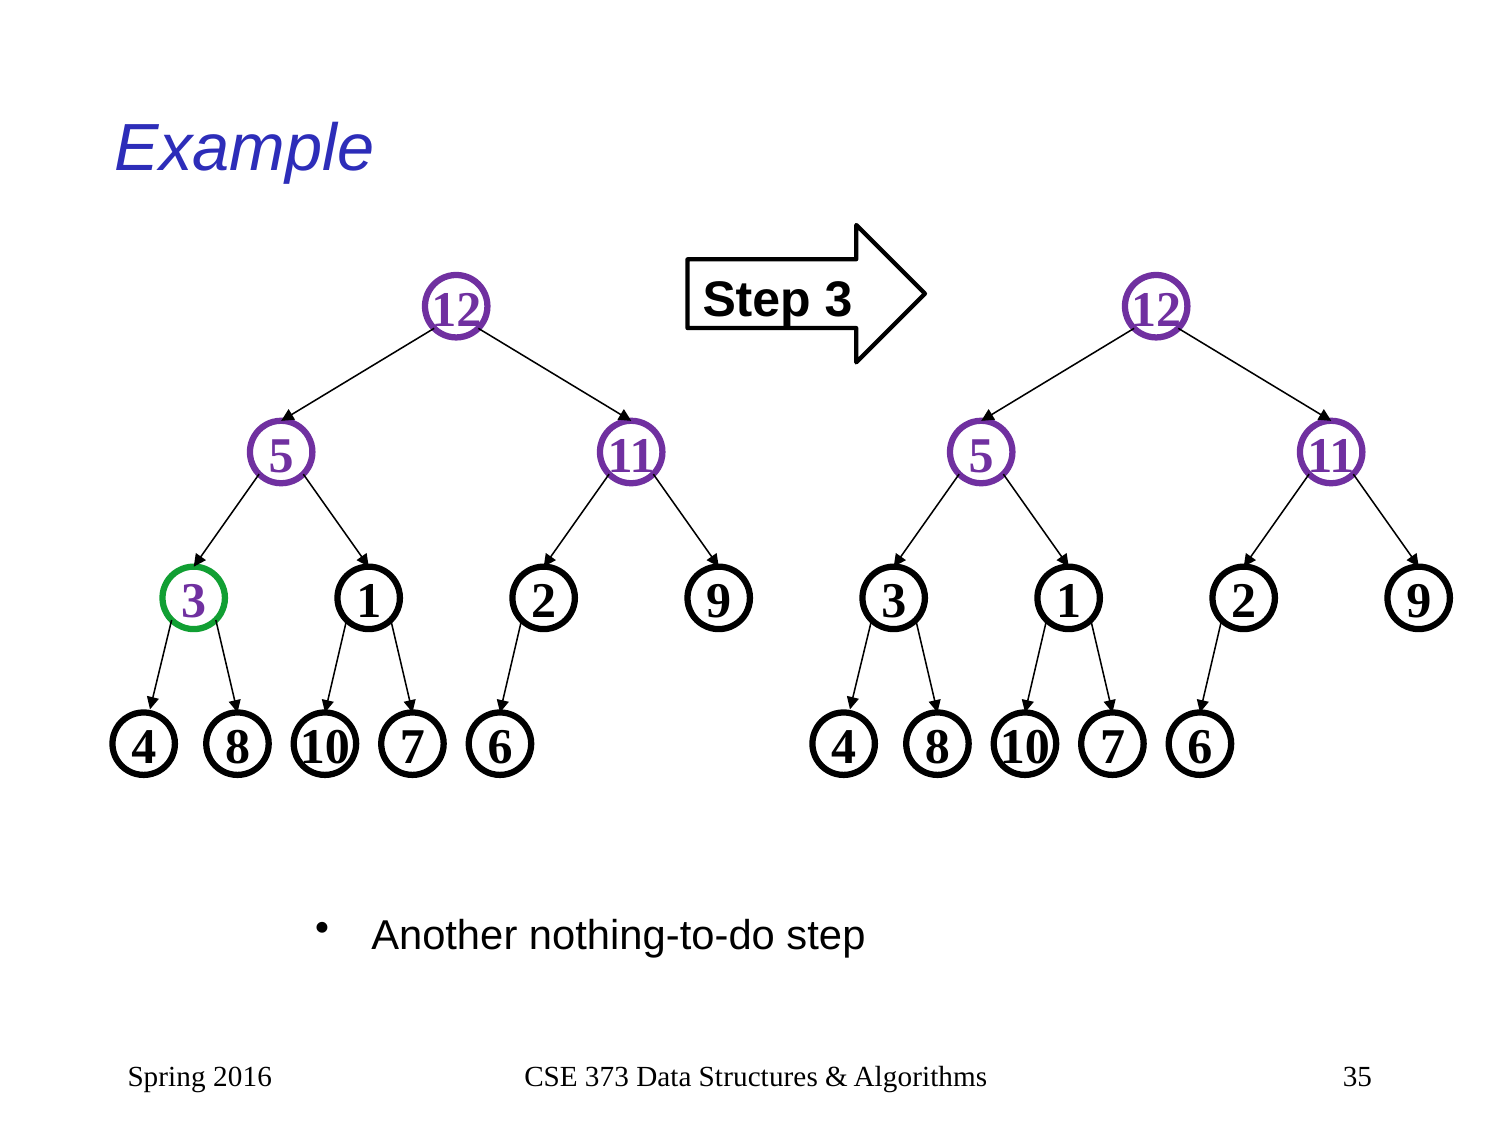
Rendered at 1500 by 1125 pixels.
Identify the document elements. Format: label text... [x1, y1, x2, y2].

text_box 12 [1124, 274, 1188, 338]
text_box 9 [687, 566, 750, 630]
text_box 4 [812, 712, 875, 775]
text_box 8 [206, 712, 269, 775]
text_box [1090, 622, 1113, 710]
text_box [893, 477, 960, 564]
text_box 3 [862, 567, 925, 630]
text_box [1243, 477, 1310, 564]
text_box 7 [381, 712, 444, 775]
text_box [849, 622, 872, 710]
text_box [478, 331, 632, 418]
text_box 6 [1168, 712, 1232, 775]
text_box 3 [162, 567, 225, 630]
list Another nothing-to-do step [299, 899, 1338, 1013]
text_box Step 3 [685, 223, 928, 365]
text_box 11 [1299, 420, 1363, 484]
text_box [653, 477, 719, 564]
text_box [281, 331, 435, 418]
text_box 9 [1387, 566, 1450, 630]
text_box 2 [512, 567, 575, 630]
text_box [499, 622, 522, 710]
footer CSE 373 Data Structures & Algorithms [474, 1049, 1038, 1125]
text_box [193, 477, 260, 564]
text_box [1353, 477, 1419, 564]
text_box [303, 477, 369, 564]
slide_number Spring 2016 [112, 1049, 426, 1125]
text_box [1024, 622, 1047, 710]
text_box 11 [599, 420, 663, 484]
text_box 8 [906, 712, 969, 775]
text_box 1 [1037, 566, 1100, 630]
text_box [324, 622, 347, 710]
text_box 10 [993, 712, 1057, 775]
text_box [1003, 477, 1069, 564]
text_box 7 [1081, 712, 1144, 775]
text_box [390, 622, 413, 710]
text_box 4 [112, 712, 175, 775]
text_box 5 [949, 421, 1013, 484]
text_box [543, 477, 610, 564]
text_box 6 [468, 712, 532, 775]
title Example [99, 49, 1376, 238]
text_box 12 [424, 274, 488, 338]
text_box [915, 622, 938, 710]
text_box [980, 331, 1135, 418]
text_box 2 [1212, 567, 1275, 630]
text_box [1199, 622, 1222, 710]
text_box 1 [337, 566, 400, 630]
text_box 10 [293, 712, 357, 775]
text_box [215, 622, 238, 710]
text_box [149, 622, 172, 710]
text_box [1178, 331, 1332, 418]
slide_number 35 [1074, 1049, 1388, 1125]
text_box 5 [249, 421, 313, 484]
